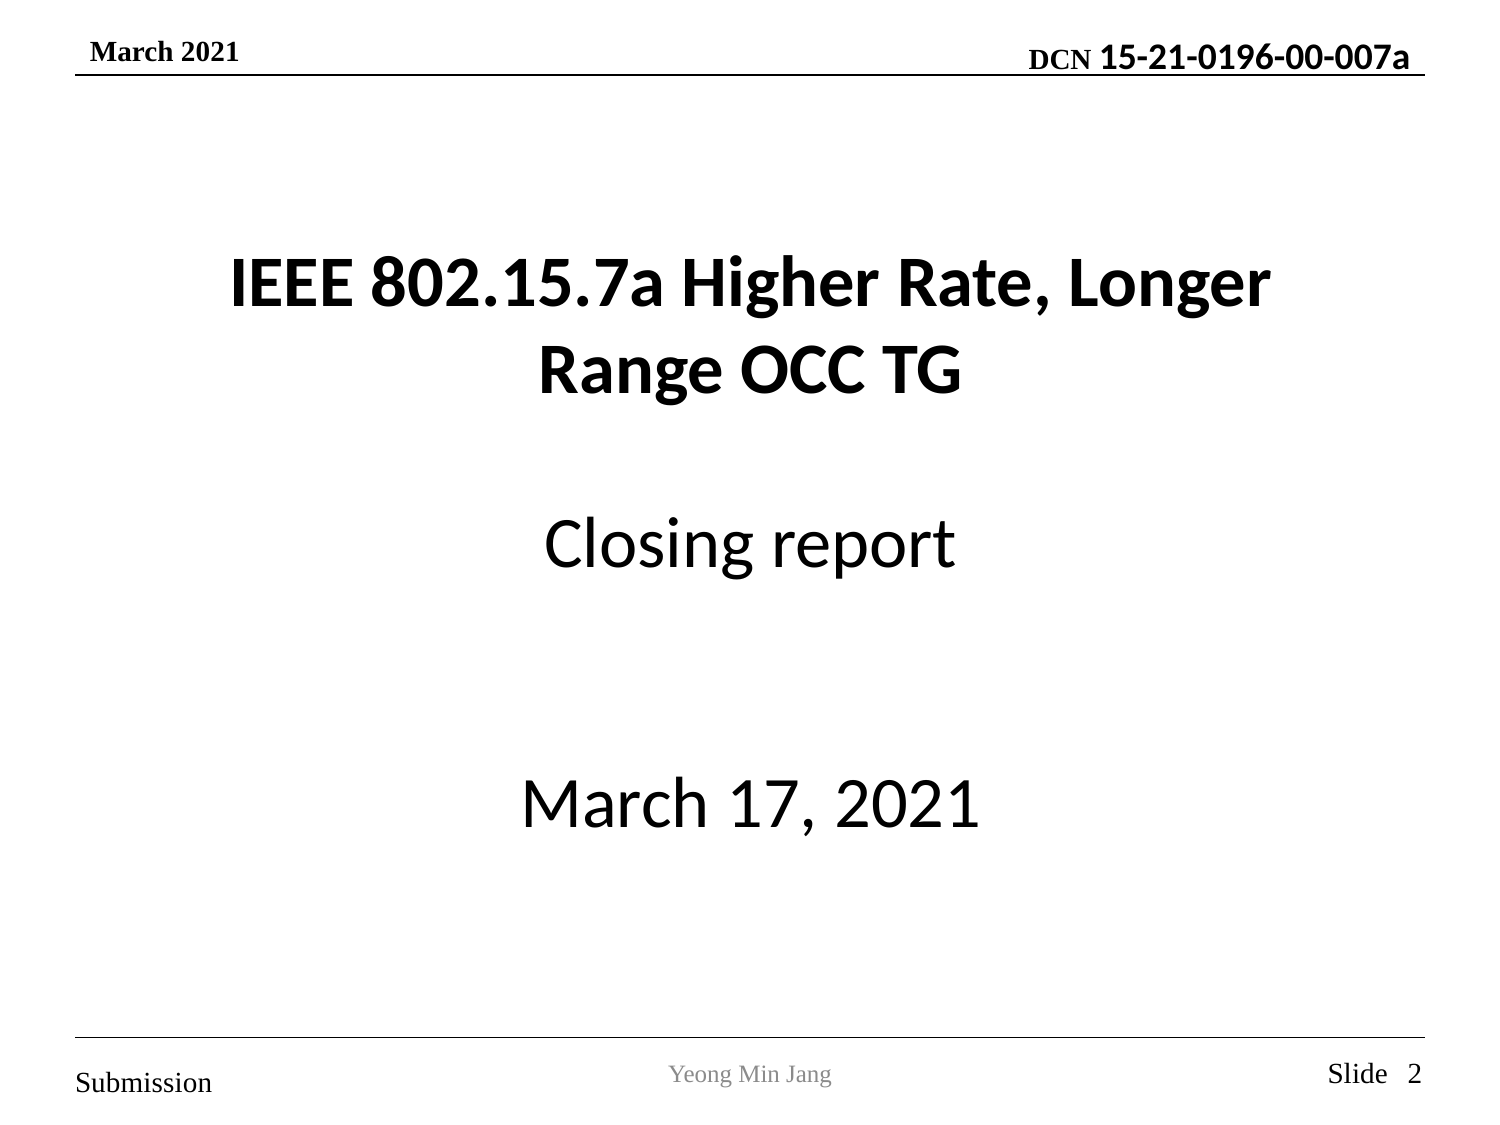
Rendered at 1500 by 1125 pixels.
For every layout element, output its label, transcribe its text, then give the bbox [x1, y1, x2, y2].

text_box IEEE 802.15.7a Higher Rate, Longer Range OCC TG Closing report March 17, 2021 [124, 224, 1377, 851]
